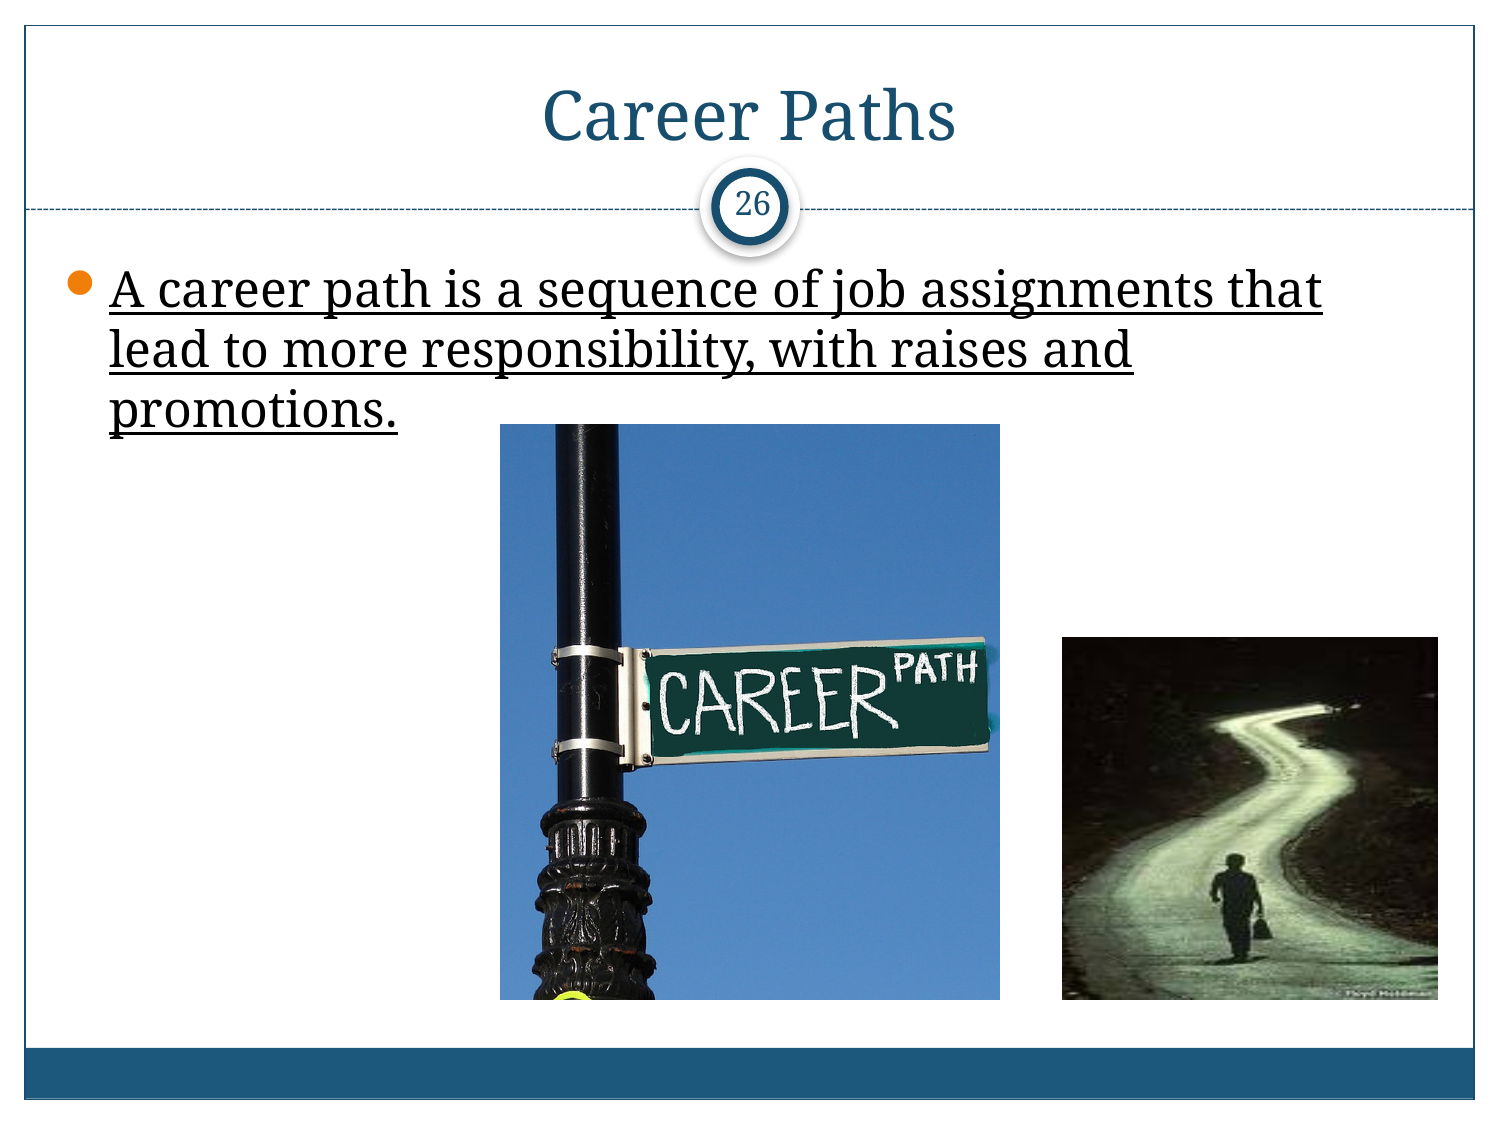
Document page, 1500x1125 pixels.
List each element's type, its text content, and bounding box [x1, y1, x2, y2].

picture [1062, 637, 1438, 1001]
list A career path is a sequence of job assignments that lead to more responsibility, with raises and promotions. [49, 250, 1445, 1001]
picture [499, 424, 1001, 1001]
slide_number 26 [715, 168, 791, 241]
title Career Paths [49, 37, 1450, 162]
